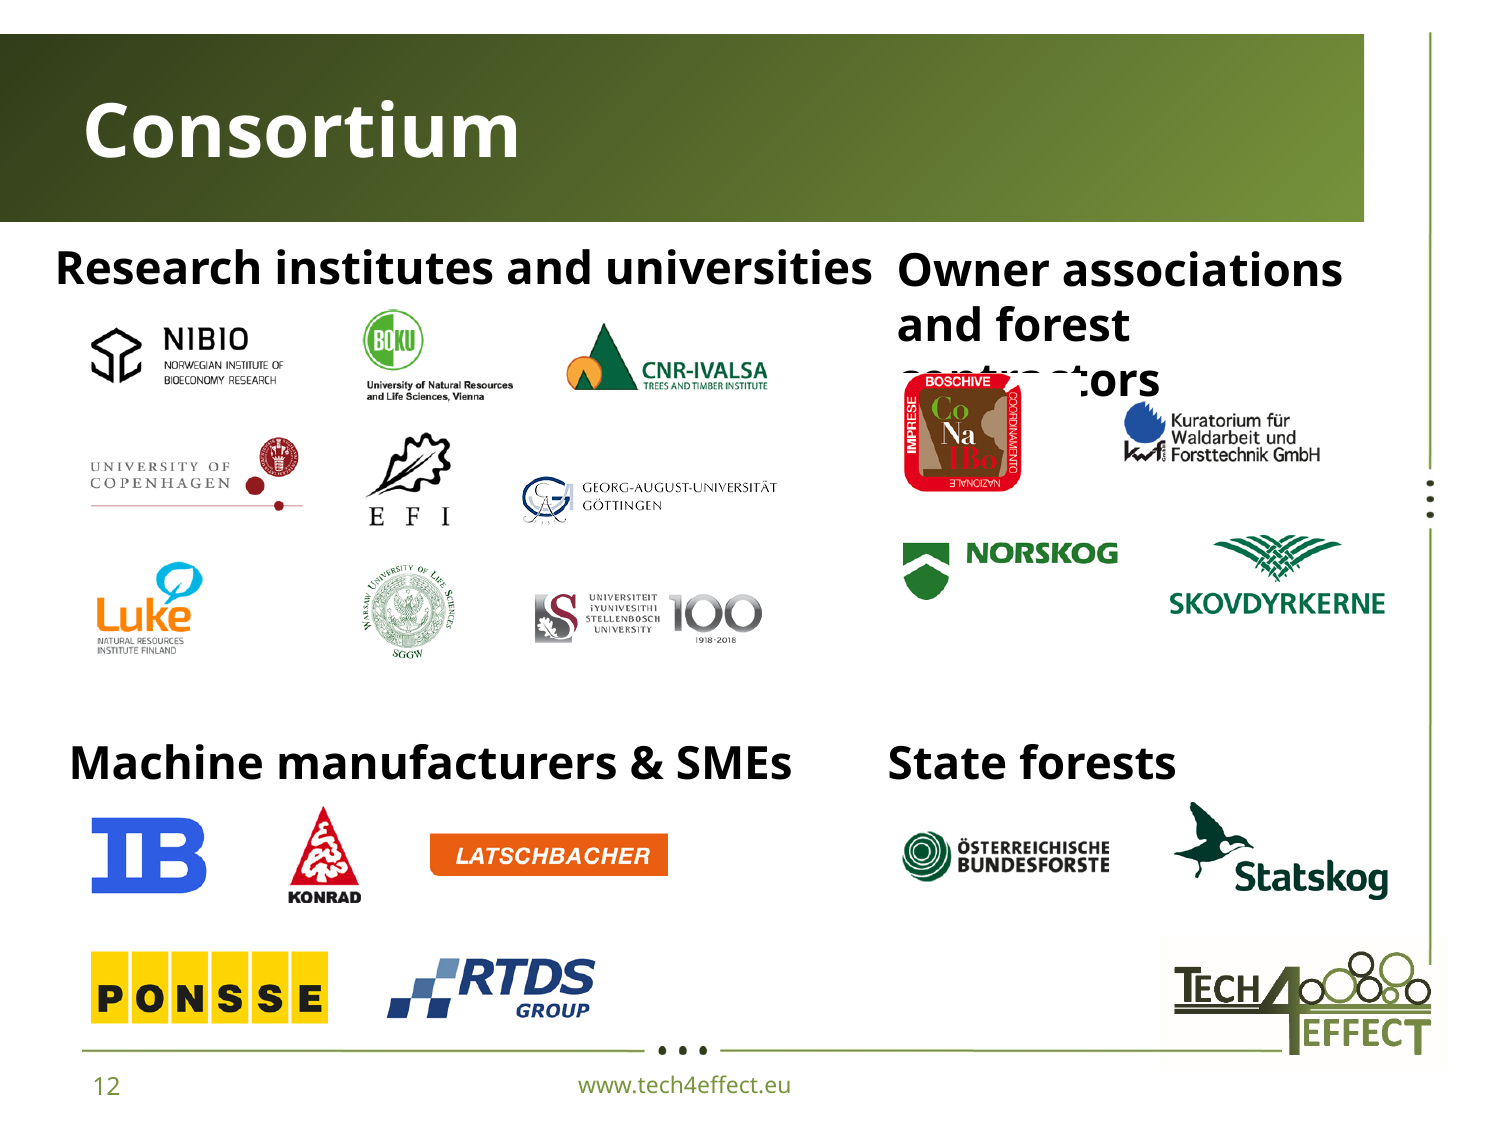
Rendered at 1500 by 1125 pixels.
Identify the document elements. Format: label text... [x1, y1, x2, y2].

slide_number 12 [64, 1050, 136, 1125]
picture [324, 296, 786, 417]
picture [1161, 791, 1399, 911]
picture [29, 550, 267, 670]
text_box State forests [872, 726, 1192, 797]
footer www.tech4effect.eu [360, 1046, 1010, 1125]
picture [82, 928, 360, 1055]
picture [1010, 33, 1447, 1071]
picture [1104, 373, 1342, 492]
text_box Owner associations and forest contractors [881, 232, 1394, 413]
text_box Research institutes and universities [39, 231, 888, 302]
text_box Machine manufacturers & SMEs [53, 726, 808, 797]
picture [29, 795, 668, 914]
picture [371, 927, 609, 1047]
picture [1158, 514, 1396, 634]
picture [886, 797, 1124, 916]
picture [844, 373, 1082, 492]
picture [891, 511, 1129, 631]
picture [68, 296, 786, 687]
title Consortium [0, 34, 1365, 222]
